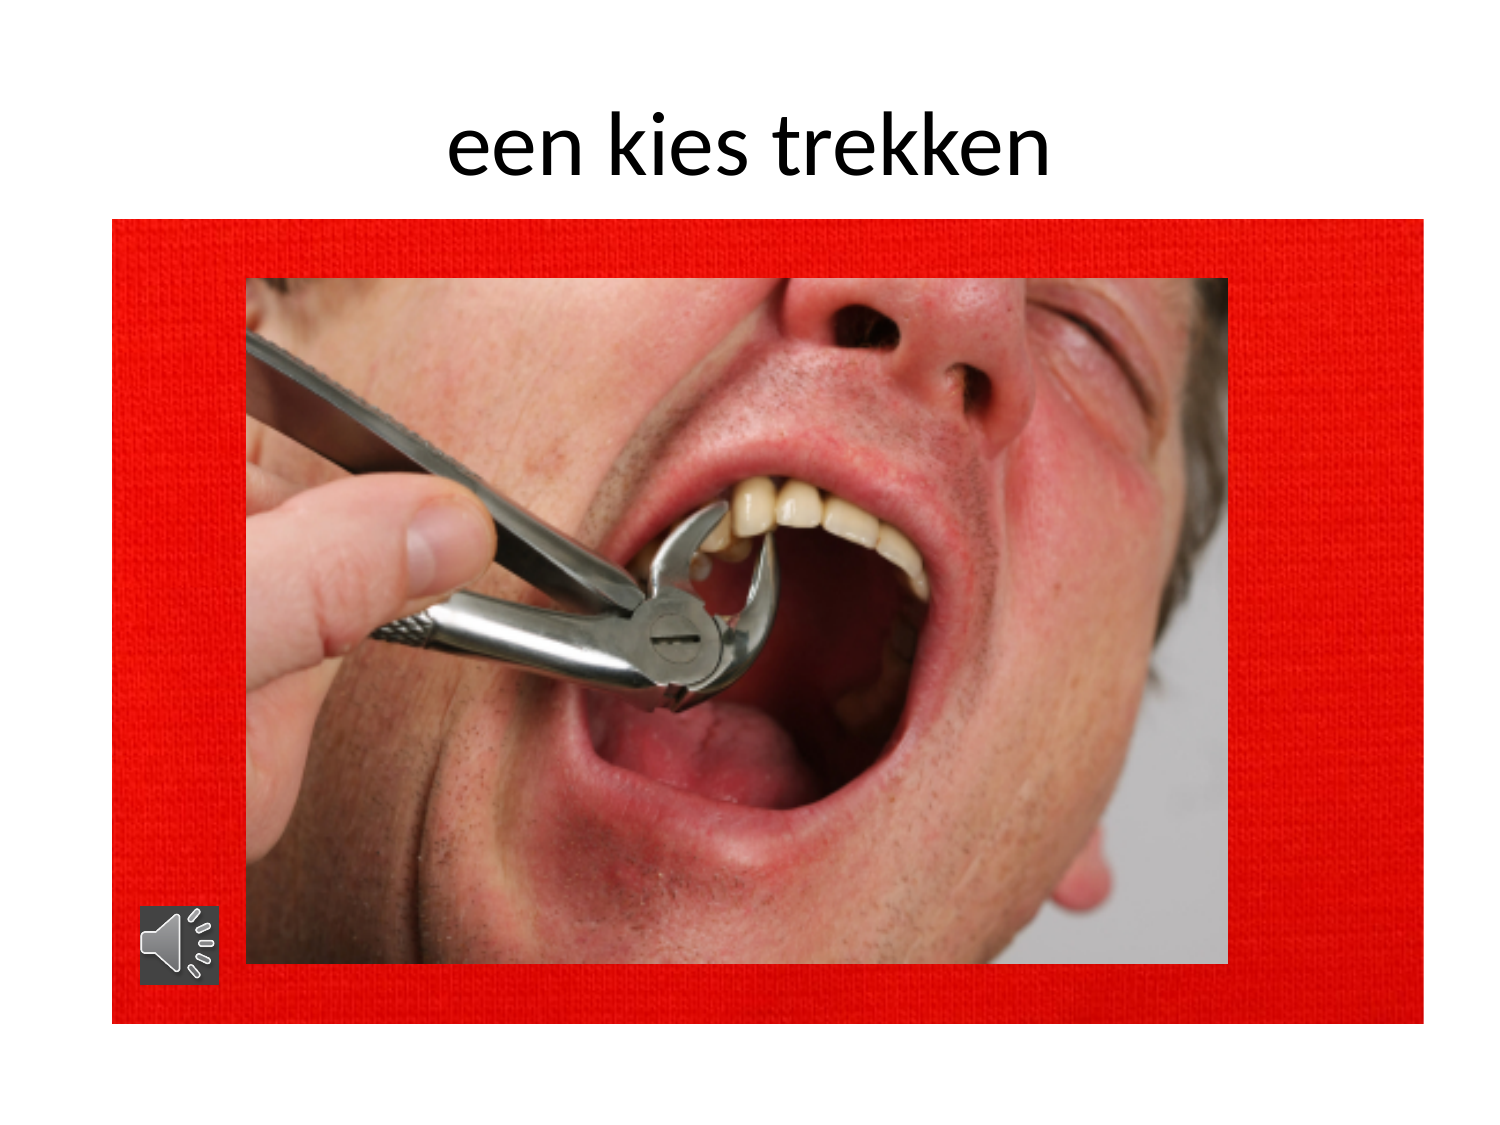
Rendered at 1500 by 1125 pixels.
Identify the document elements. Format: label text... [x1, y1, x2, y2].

picture [111, 219, 1424, 1024]
title een kies trekken [75, 45, 1425, 233]
